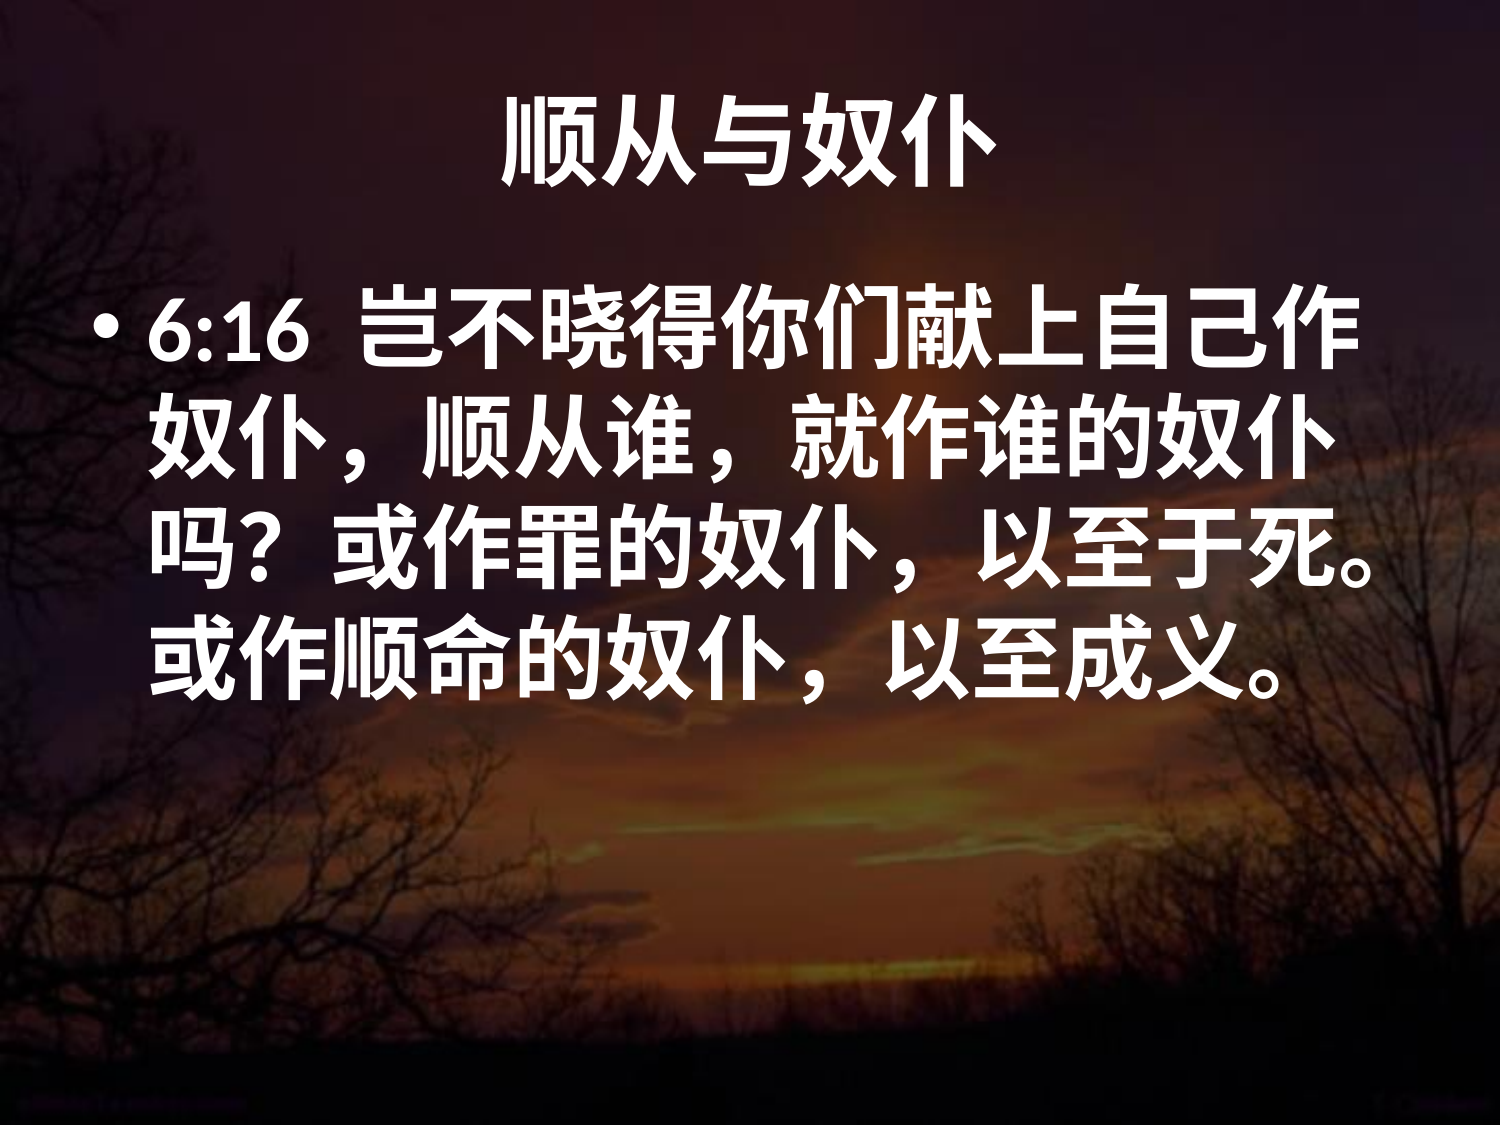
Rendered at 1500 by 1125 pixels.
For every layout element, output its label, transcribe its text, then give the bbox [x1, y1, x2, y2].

list 6:16 岂不晓得你们献上自己作奴仆，顺从谁，就作谁的奴仆吗？或作罪的奴仆，以至于死。或作顺命的奴仆，以至成义。 [75, 262, 1425, 1005]
title 顺从与奴仆 [75, 45, 1425, 233]
picture [0, 0, 1500, 1125]
